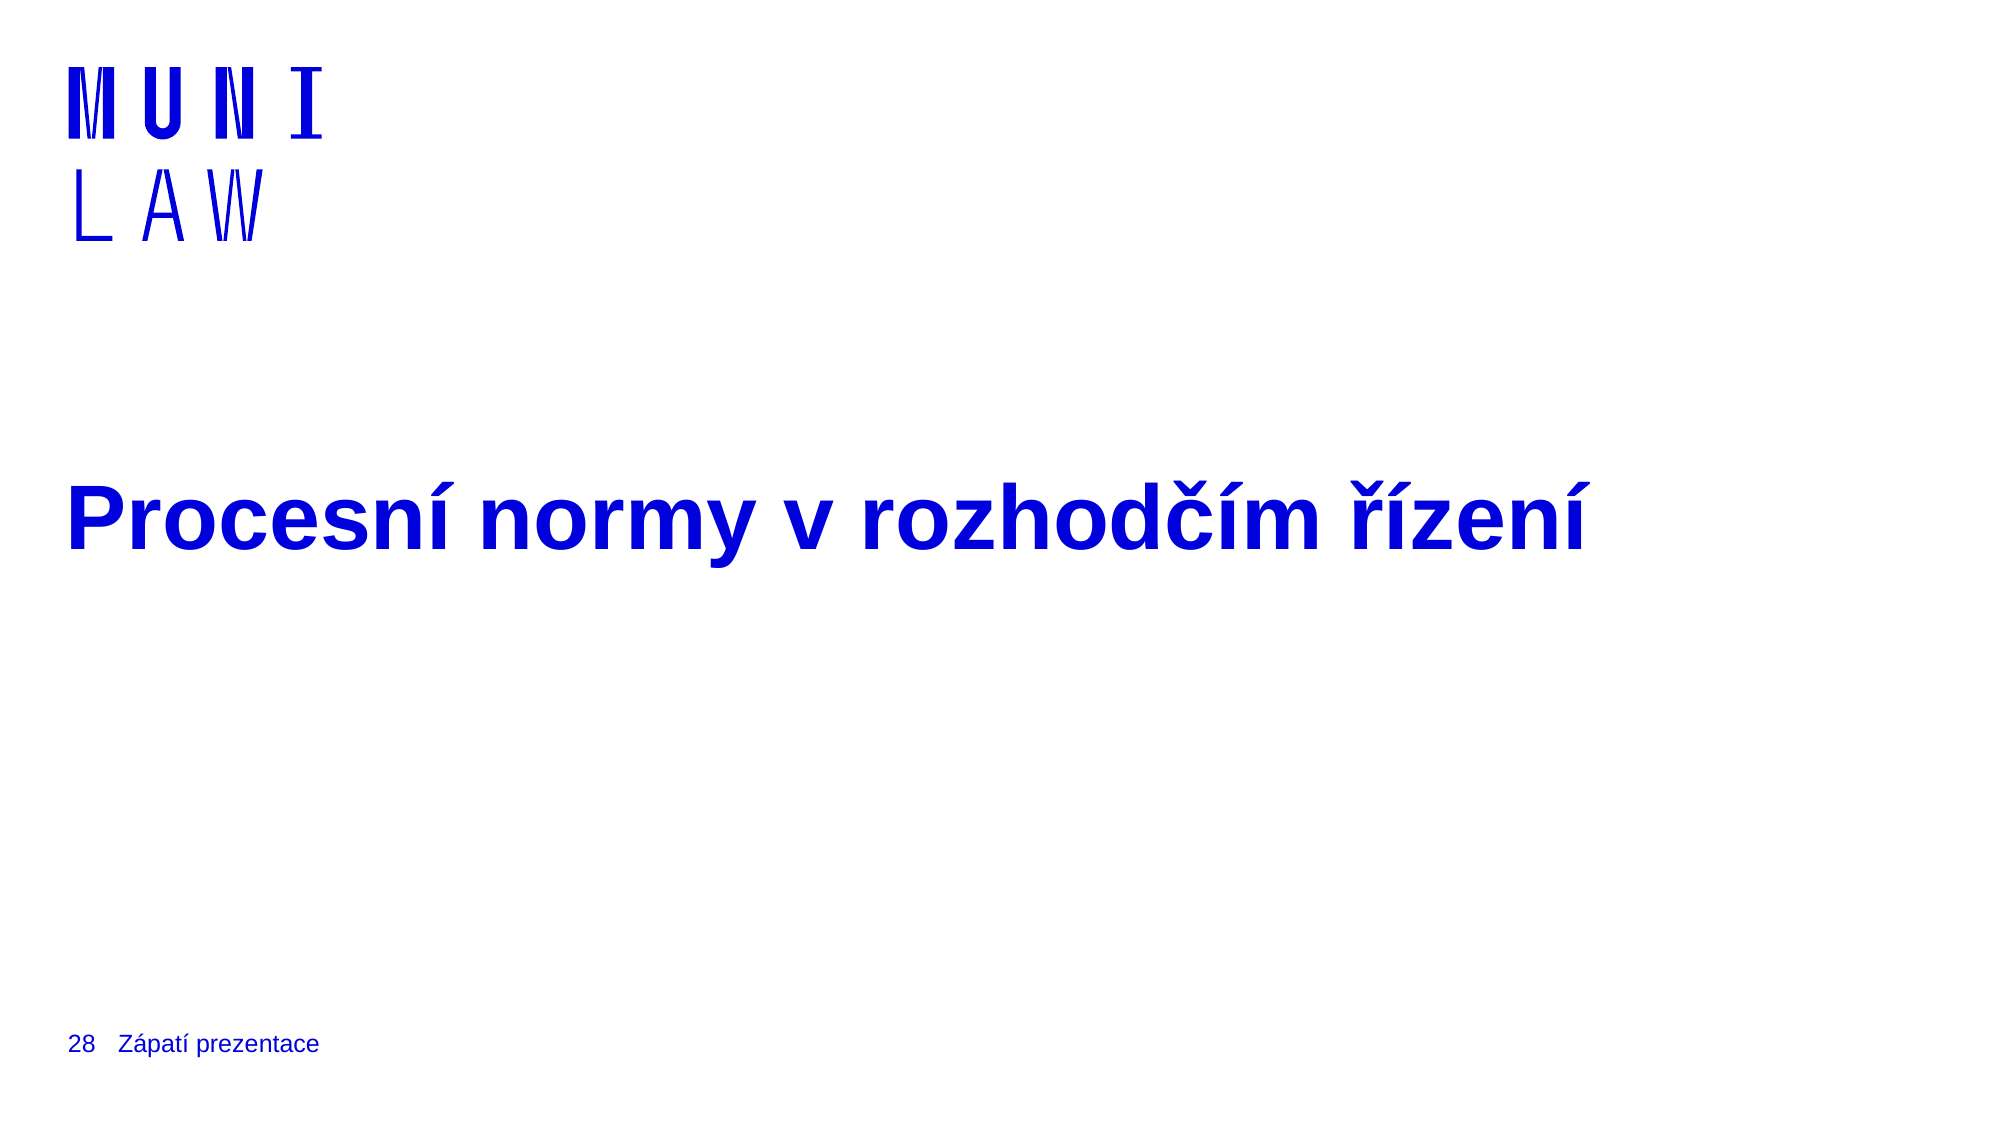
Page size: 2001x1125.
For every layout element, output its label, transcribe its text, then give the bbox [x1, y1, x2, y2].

title Procesní normy v rozhodčím řízení [65, 475, 1930, 668]
footer Zápatí prezentace [118, 1021, 1418, 1063]
slide_number 28 [67, 1021, 110, 1063]
